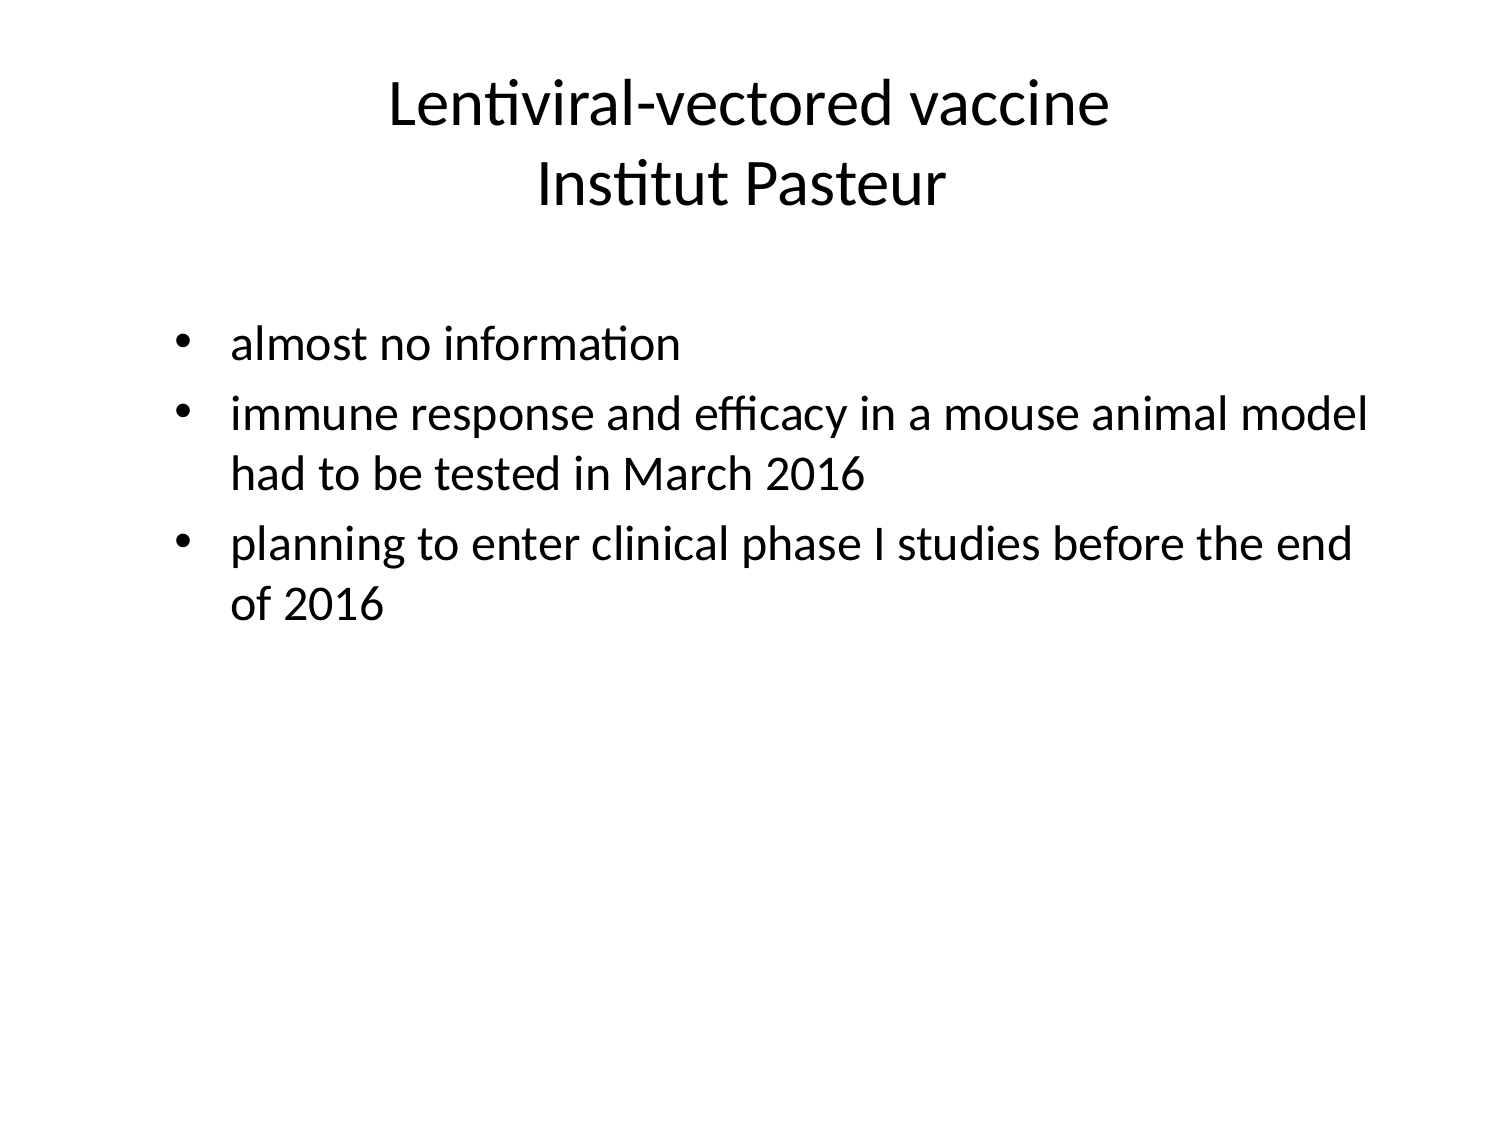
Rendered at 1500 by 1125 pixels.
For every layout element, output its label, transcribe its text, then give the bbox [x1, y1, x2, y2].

list almost no information immune response and efficacy in a mouse animal model had to be tested in March 2016 planning to enter clinical phase I studies before the end of 2016 [159, 302, 1390, 674]
title Lentiviral-vectored vaccine Institut Pasteur [75, 45, 1425, 233]
